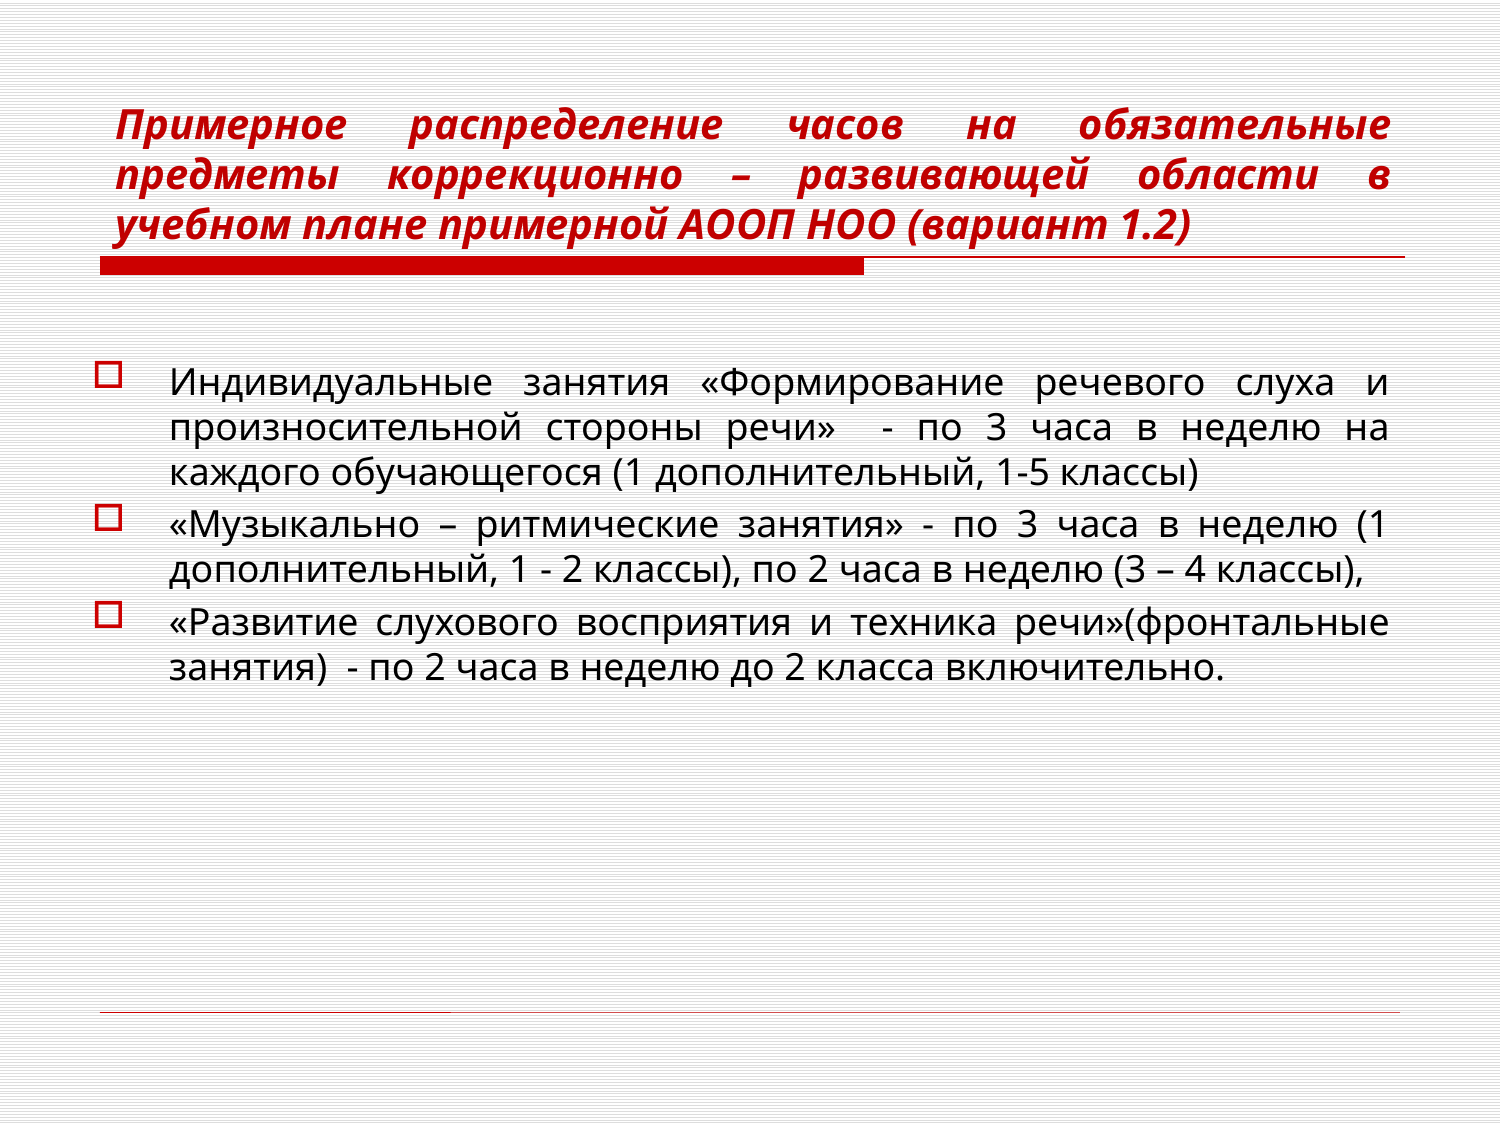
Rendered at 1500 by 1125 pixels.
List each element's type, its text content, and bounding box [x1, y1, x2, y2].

title Примерное распределение часов на обязательные предметы коррекционно – развивающей области в учебном плане примерной АООП НОО (вариант 1.2) [100, 19, 1407, 256]
list Индивидуальные занятия «Формирование речевого слуха и произносительной стороны речи» - по 3 часа в неделю на каждого обучающегося (1 дополнительный, 1-5 классы) «Музыкально – ритмические занятия» - по 3 часа в неделю (1 дополнительный, 1 - 2 классы), по 2 часа в неделю (3 – 4 классы), «Развитие слухового восприятия и техника речи»(фронтальные занятия) - по 2 часа в неделю до 2 класса включительно. [76, 350, 1406, 988]
